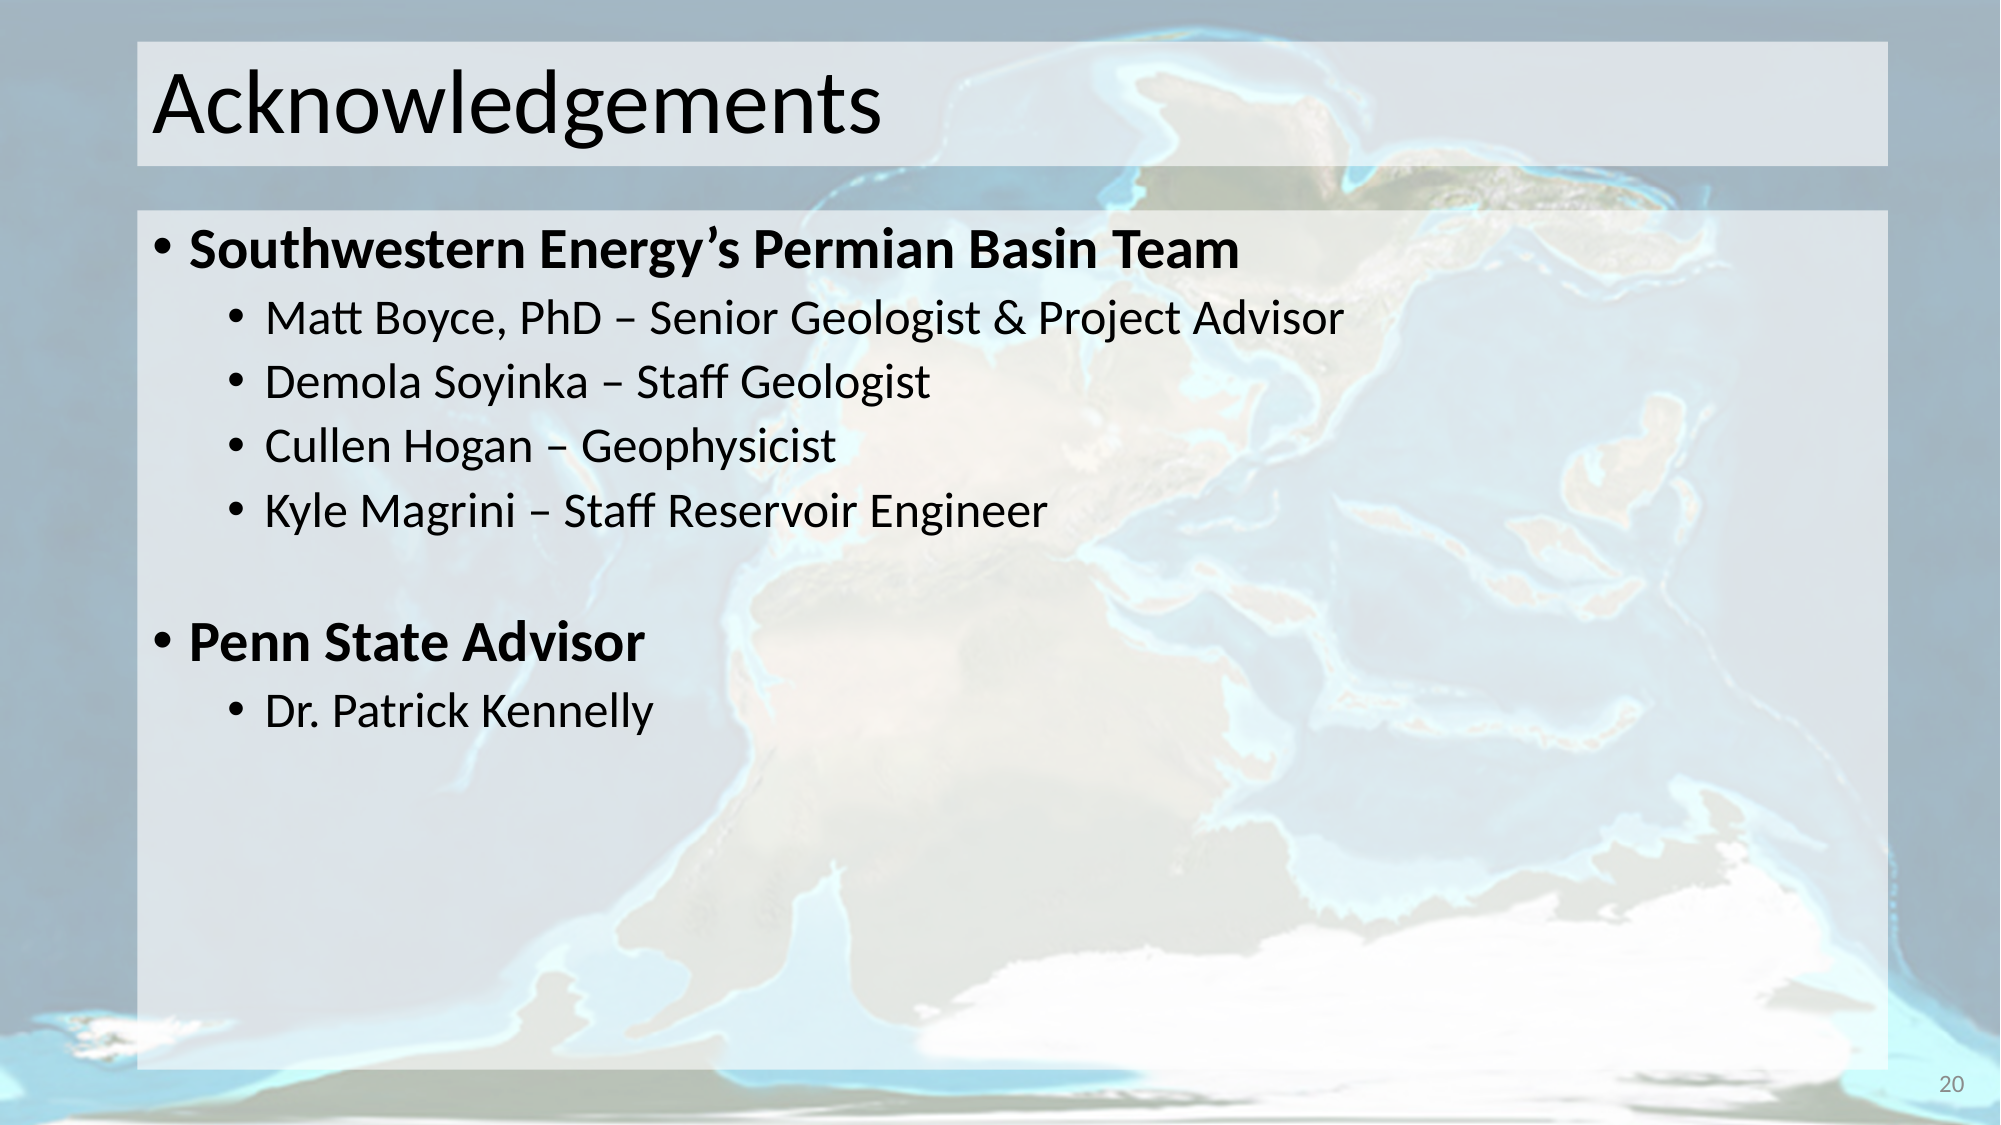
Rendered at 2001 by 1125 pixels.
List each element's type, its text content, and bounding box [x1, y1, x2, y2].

title Acknowledgements [137, 41, 1888, 167]
list Southwestern Energy’s Permian Basin Team Matt Boyce, PhD – Senior Geologist & Project Advisor Demola Soyinka – Staff Geologist Cullen Hogan – Geophysicist Kyle Magrini – Staff Reservoir Engineer Penn State Advisor Dr. Patrick Kennelly [137, 210, 1888, 1070]
slide_number 20 [1529, 1052, 1980, 1113]
